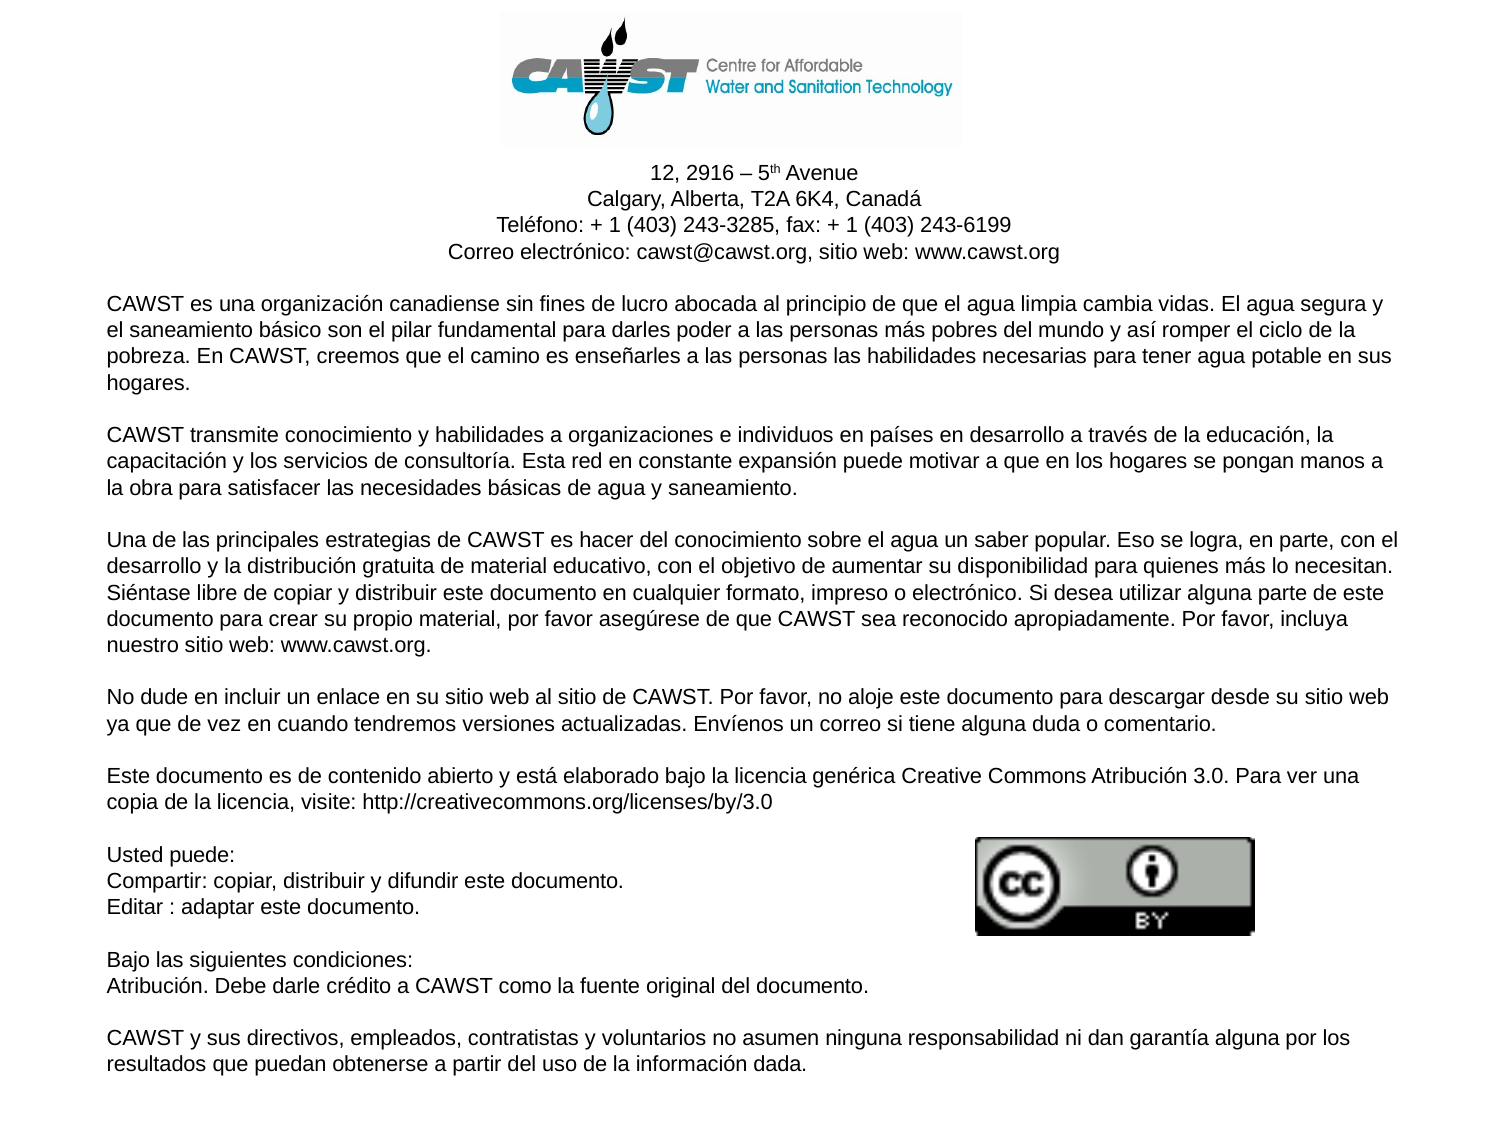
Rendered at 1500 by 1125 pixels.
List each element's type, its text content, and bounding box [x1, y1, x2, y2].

picture [499, 12, 963, 147]
picture [974, 837, 1255, 937]
text_box 12, 2916 – 5th Avenue Calgary, Alberta, T2A 6K4, Canadá Teléfono: + 1 (403) 243-3285, fax: + 1 (403) 243-6199 Correo electrónico: cawst@cawst.org, sitio web: www.cawst.org CAWST es una organización canadiense sin fines de lucro abocada al principio de que el agua limpia cambia vidas. El agua segura y el saneamiento básico son el pilar fundamental para darles poder a las personas más pobres del mundo y así romper el ciclo de la pobreza. En CAWST, creemos que el camino es enseñarles a las personas las habilidades necesarias para tener agua potable en sus hogares. CAWST transmite conocimiento y habilidades a organizaciones e individuos en países en desarrollo a través de la educación, la capacitación y los servicios de consultoría. Esta red en constante expansión puede motivar a que en los hogares se pongan manos a la obra para satisfacer las necesidades básicas de agua y saneamiento. Una de las principales estrategias de CAWST es hacer del conocimiento sobre el agua un saber popular. Eso se logra, en parte, con el desarrollo y la distribución gratuita de material educativo, con el objetivo de aumentar su disponibilidad para quienes más lo necesitan. Siéntase libre de copiar y distribuir este documento en cualquier formato, impreso o electrónico. Si desea utilizar alguna parte de este documento para crear su propio material, por favor asegúrese de que CAWST sea reconocido apropiadamente. Por favor, incluya nuestro sitio web: www.cawst.org. No dude en incluir un enlace en su sitio web al sitio de CAWST. Por favor, no aloje este documento para descargar desde su sitio web ya que de vez en cuando tendremos versiones actualizadas. Envíenos un correo si tiene alguna duda o comentario. Este documento es de contenido abierto y está elaborado bajo la licencia genérica Creative Commons Atribución 3.0. Para ver una copia de la licencia, visite: http://creativecommons.org/licenses/by/3.0 Usted puede: Compartir: copiar, distribuir y difundir este documento. Editar : adaptar este documento. Bajo las siguientes condiciones: Atribución. Debe darle crédito a CAWST como la fuente original del documento. CAWST y sus directivos, empleados, contratistas y voluntarios no asumen ninguna responsabilidad ni dan garantía alguna por los resultados que puedan obtenerse a partir del uso de la información dada. [91, 124, 1417, 1124]
